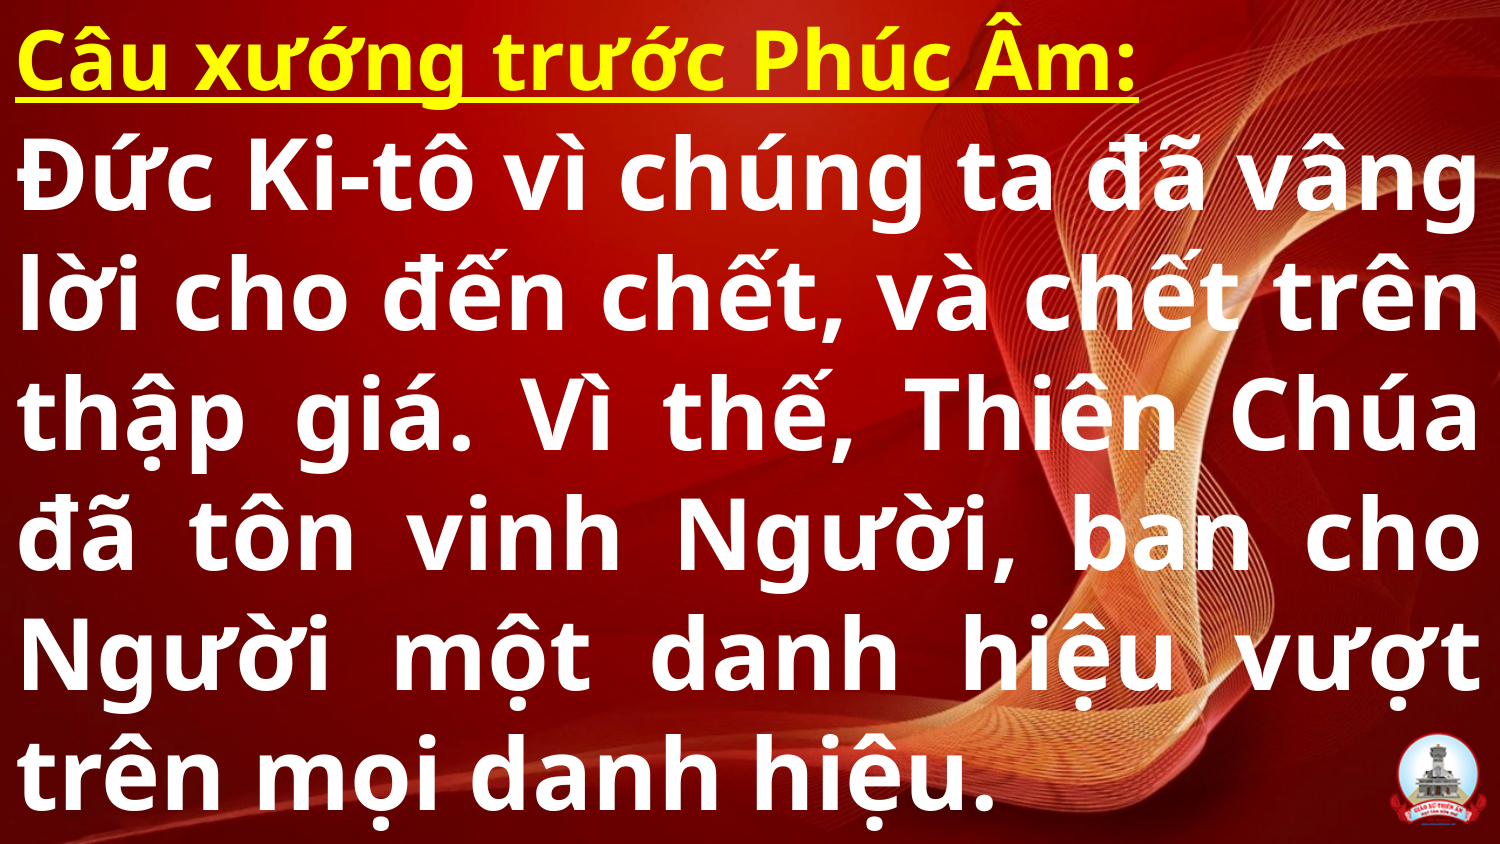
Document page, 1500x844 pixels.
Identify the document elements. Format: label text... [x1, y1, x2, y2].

title Đức Ki-tô vì chúng ta đã vâng lời cho đến chết, và chết trên thập giá. Vì thế, Thiên Chúa đã tôn vinh Người, ban cho Người một danh hiệu vượt trên mọi danh hiệu. [0, 115, 1500, 844]
text_box Câu xướng trước Phúc Âm: [0, 0, 1500, 115]
